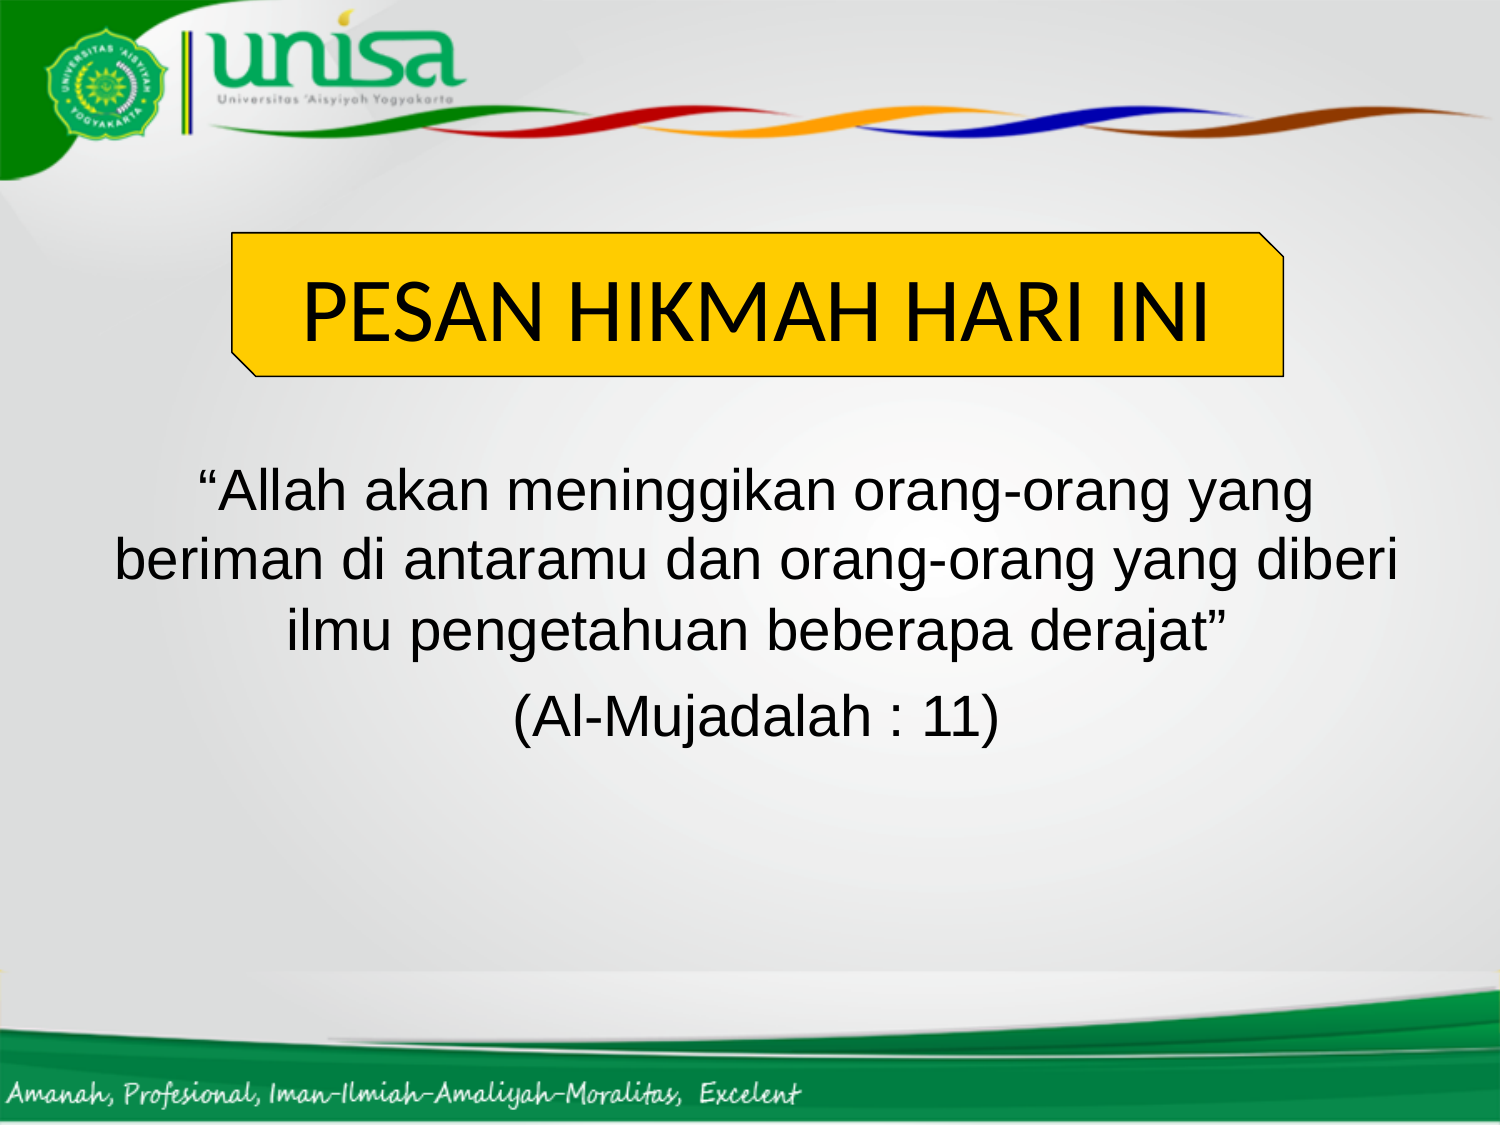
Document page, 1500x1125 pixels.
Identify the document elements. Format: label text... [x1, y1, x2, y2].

picture [0, 0, 1500, 1125]
text_box “Allah akan meninggikan orang-orang yang beriman di antaramu dan orang-orang yang diberi ilmu pengetahuan beberapa derajat” (Al-Mujadalah : 11) [82, 444, 1433, 762]
text_box PESAN HIKMAH HARI INI [82, 210, 1433, 399]
